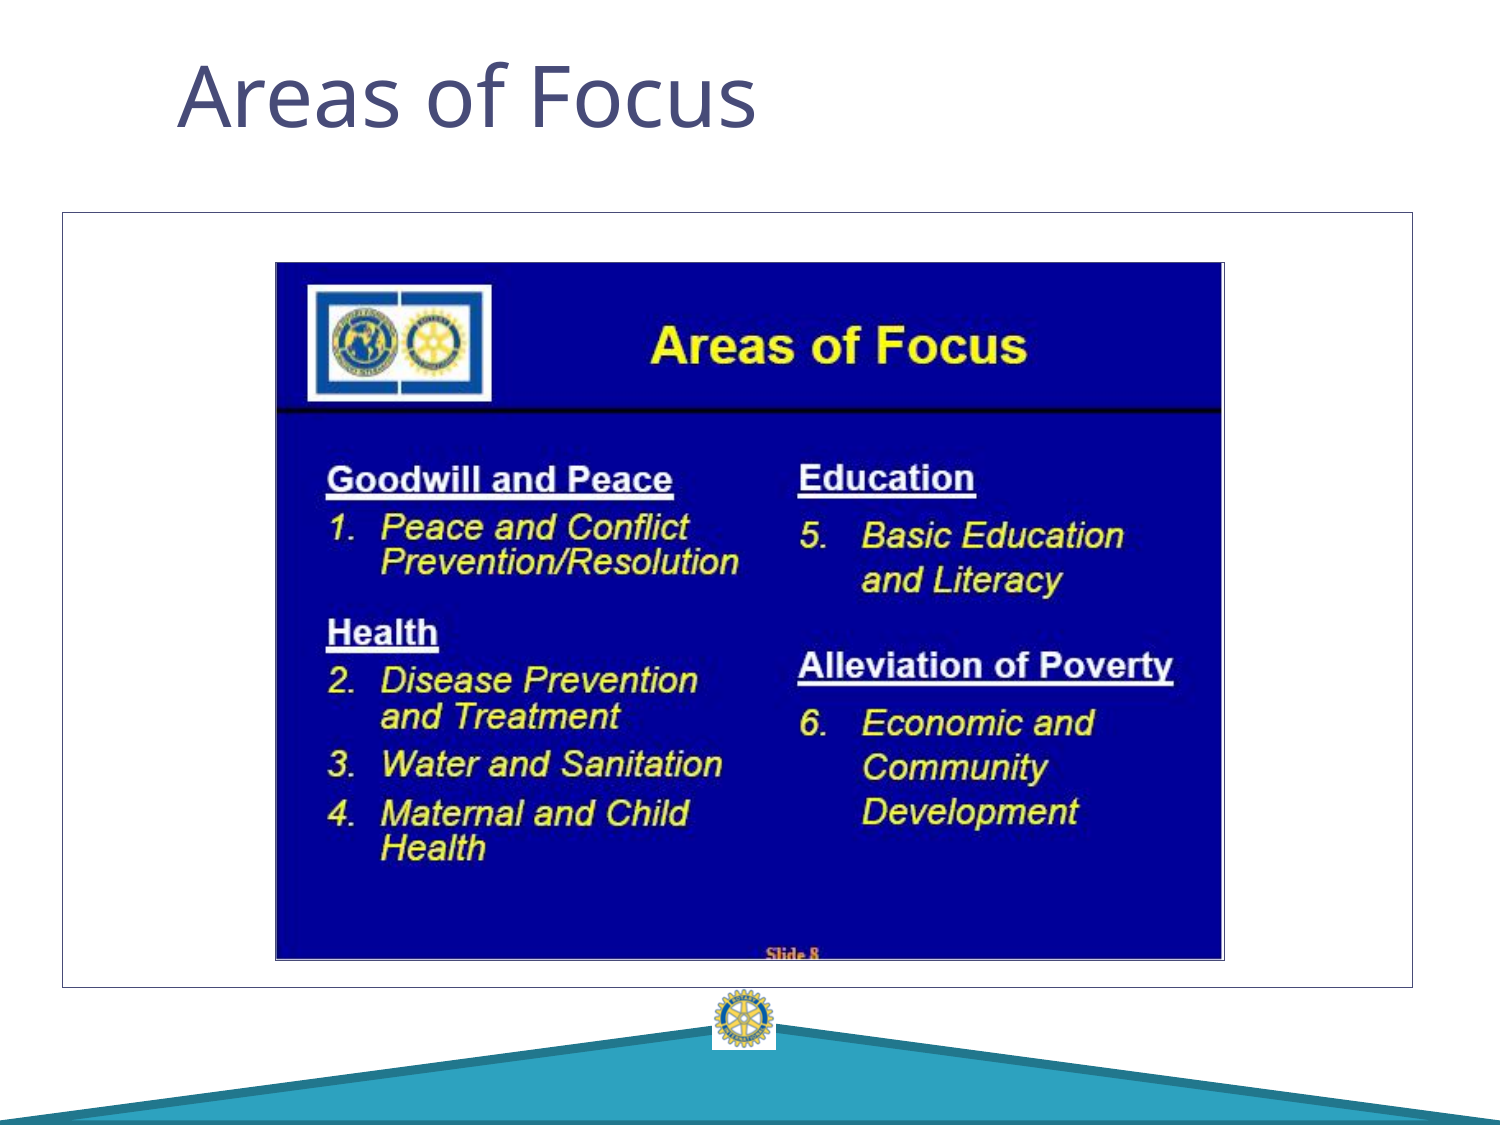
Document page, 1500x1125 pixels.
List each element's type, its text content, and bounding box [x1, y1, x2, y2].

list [274, 262, 1226, 962]
picture [712, 988, 776, 1050]
list [62, 212, 1413, 988]
title Areas of Focus [162, 0, 1213, 188]
